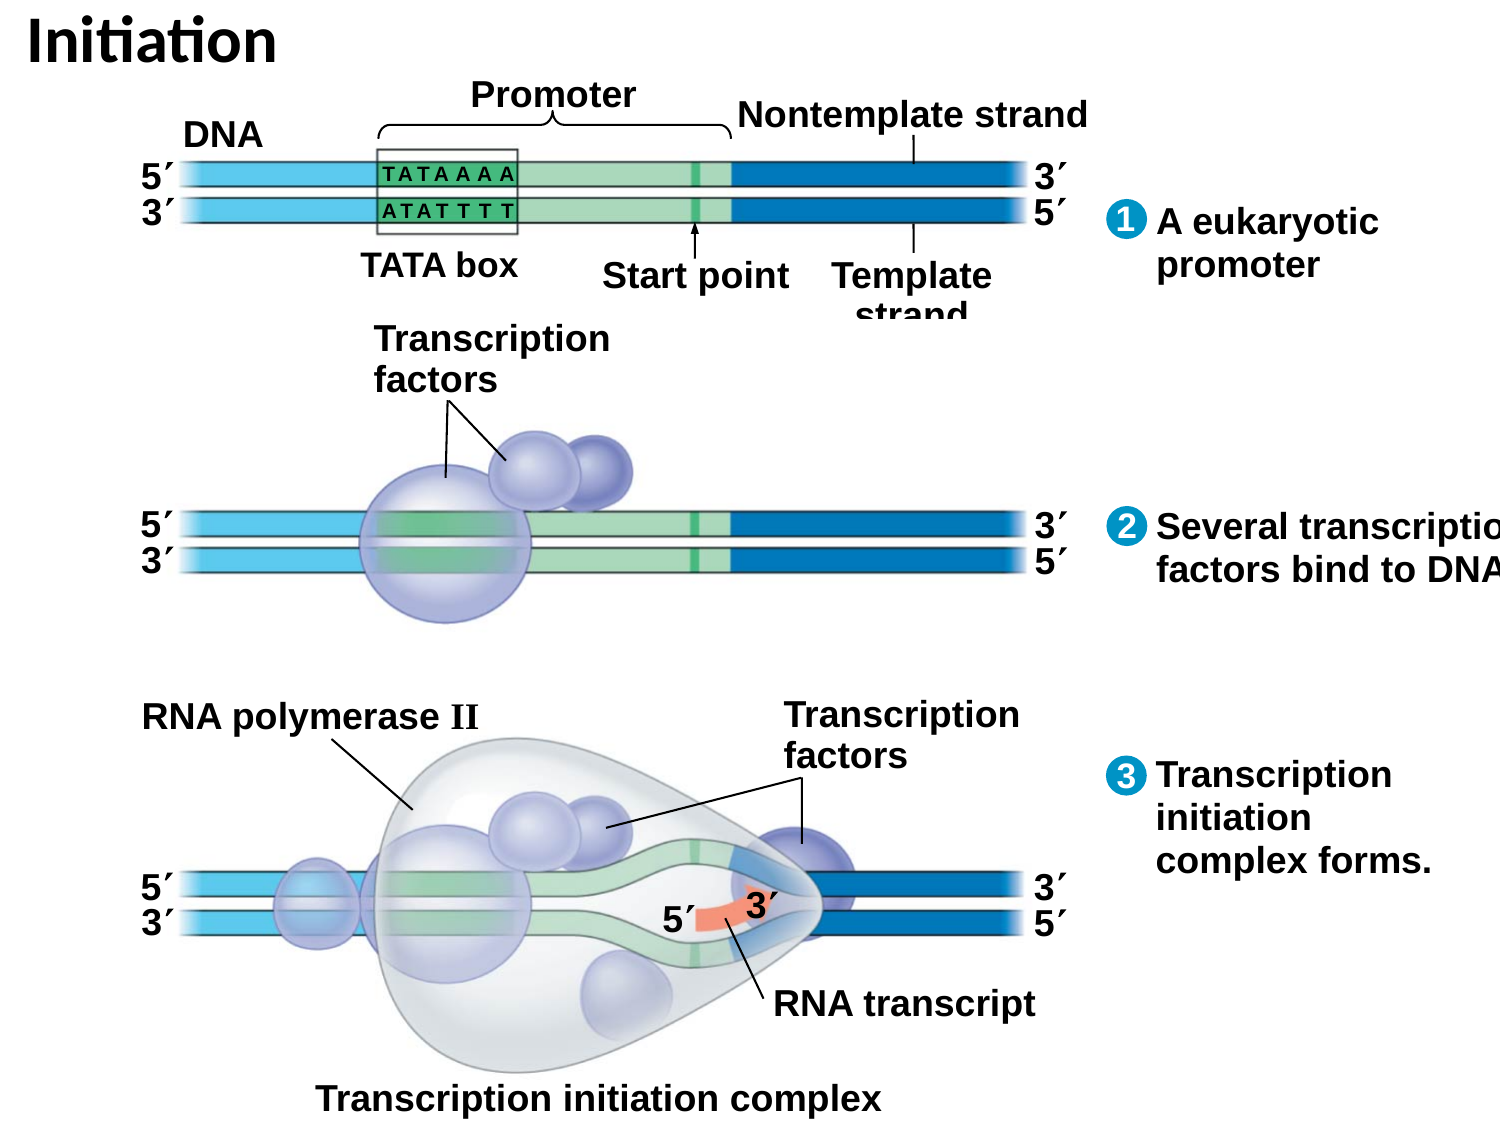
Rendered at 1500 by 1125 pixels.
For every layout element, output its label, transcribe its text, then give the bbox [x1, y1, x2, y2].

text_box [134, 319, 1500, 634]
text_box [134, 635, 1500, 1125]
picture [134, 71, 1500, 319]
text_box Initiation [11, 0, 294, 86]
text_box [1105, 198, 1148, 240]
